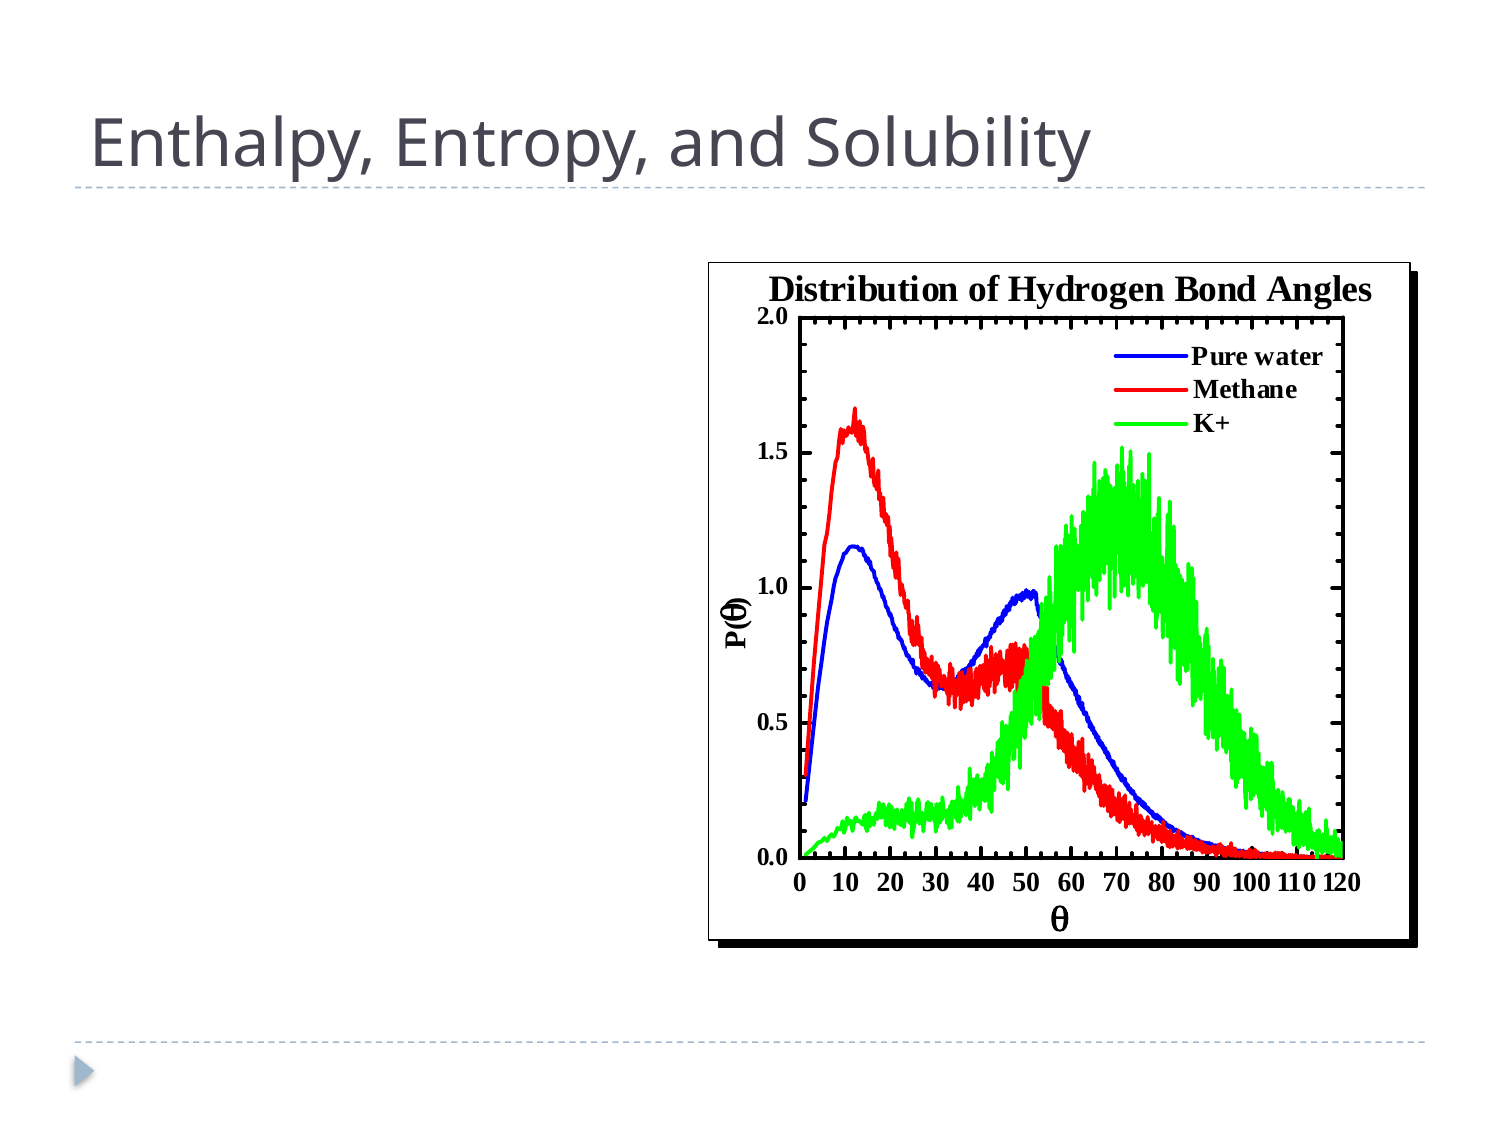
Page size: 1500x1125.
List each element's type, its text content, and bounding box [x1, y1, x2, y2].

picture [681, 230, 1439, 983]
title Enthalpy, Entropy, and Solubility [75, 24, 1425, 188]
